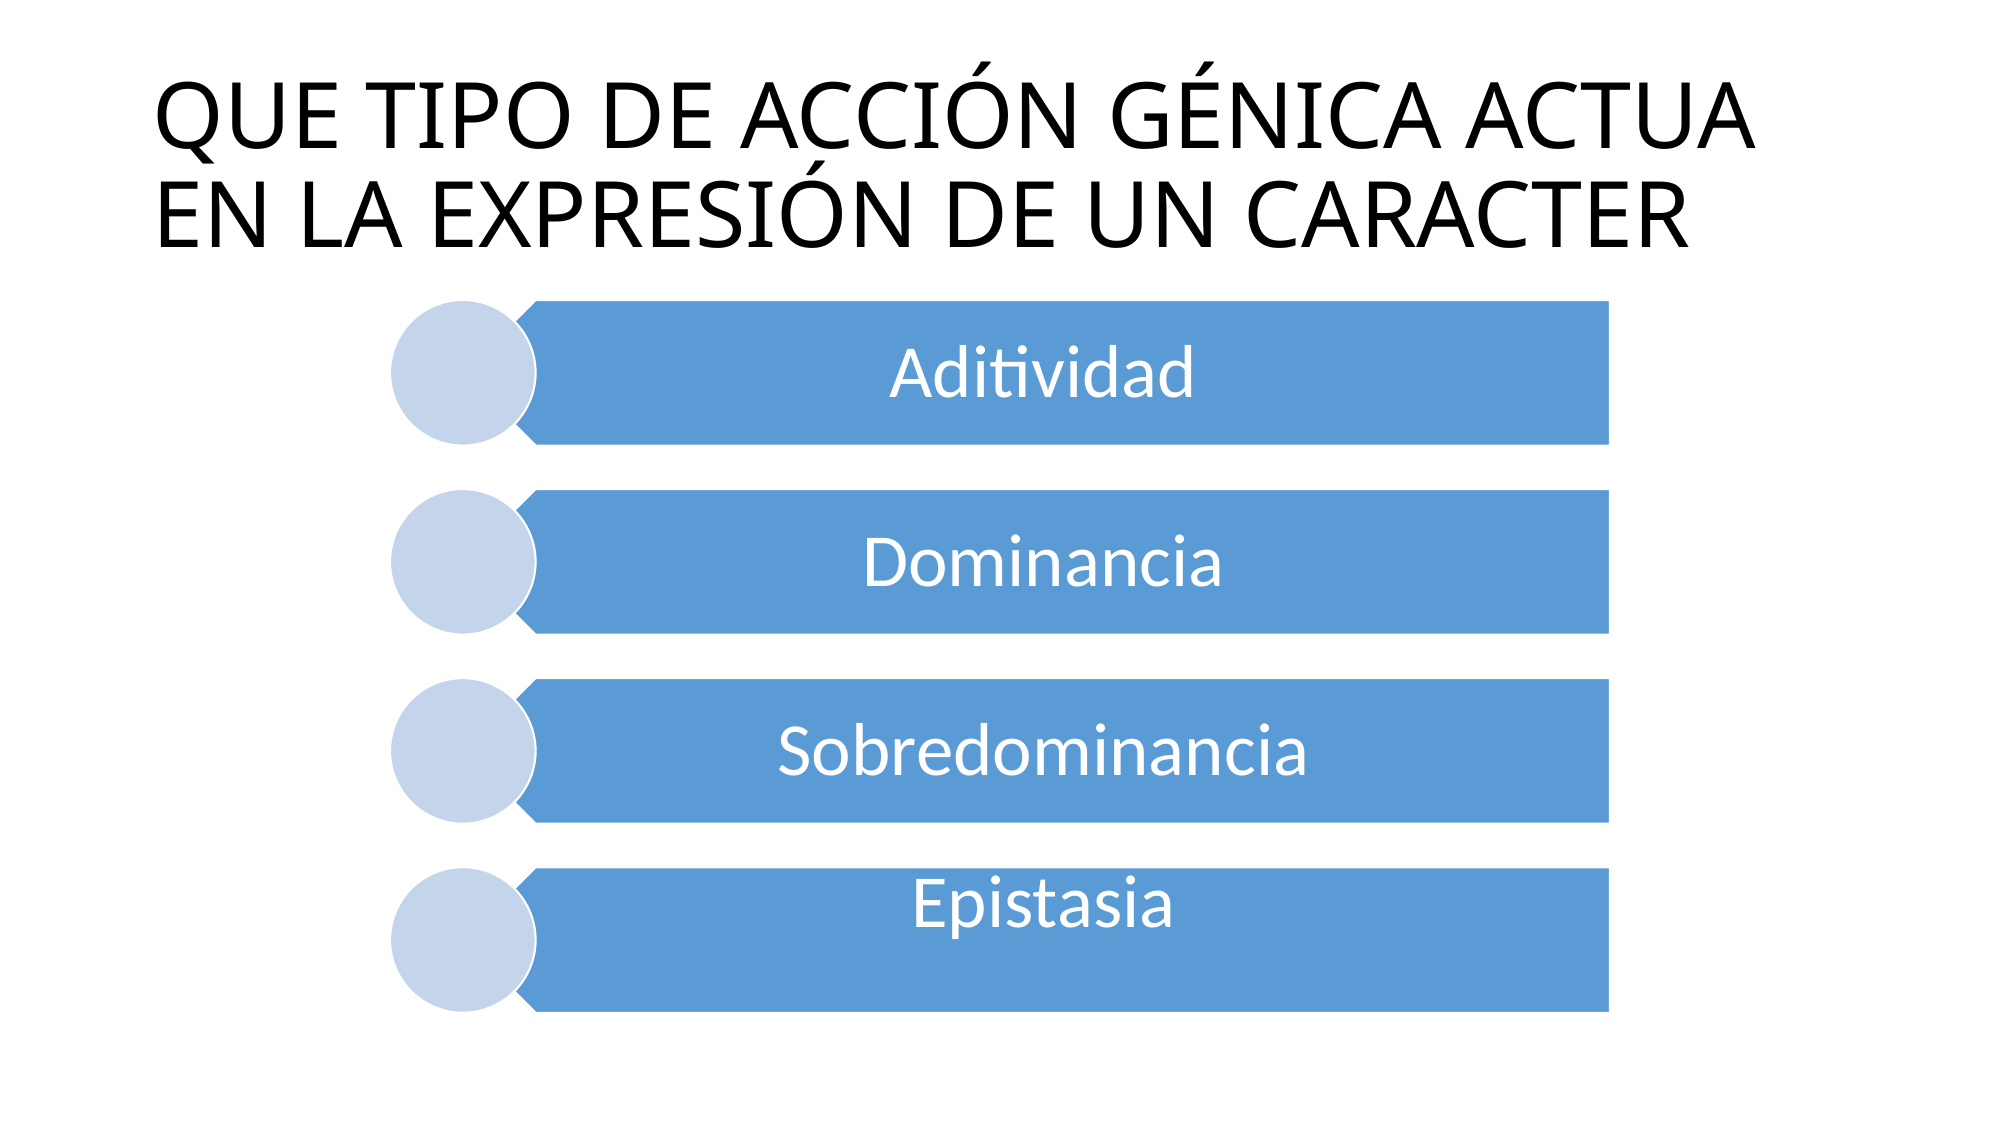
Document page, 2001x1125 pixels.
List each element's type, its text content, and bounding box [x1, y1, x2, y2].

title QUE TIPO DE ACCIÓN GÉNICA ACTUA EN LA EXPRESIÓN DE UN CARACTER [137, 59, 1863, 278]
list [137, 299, 1863, 1014]
